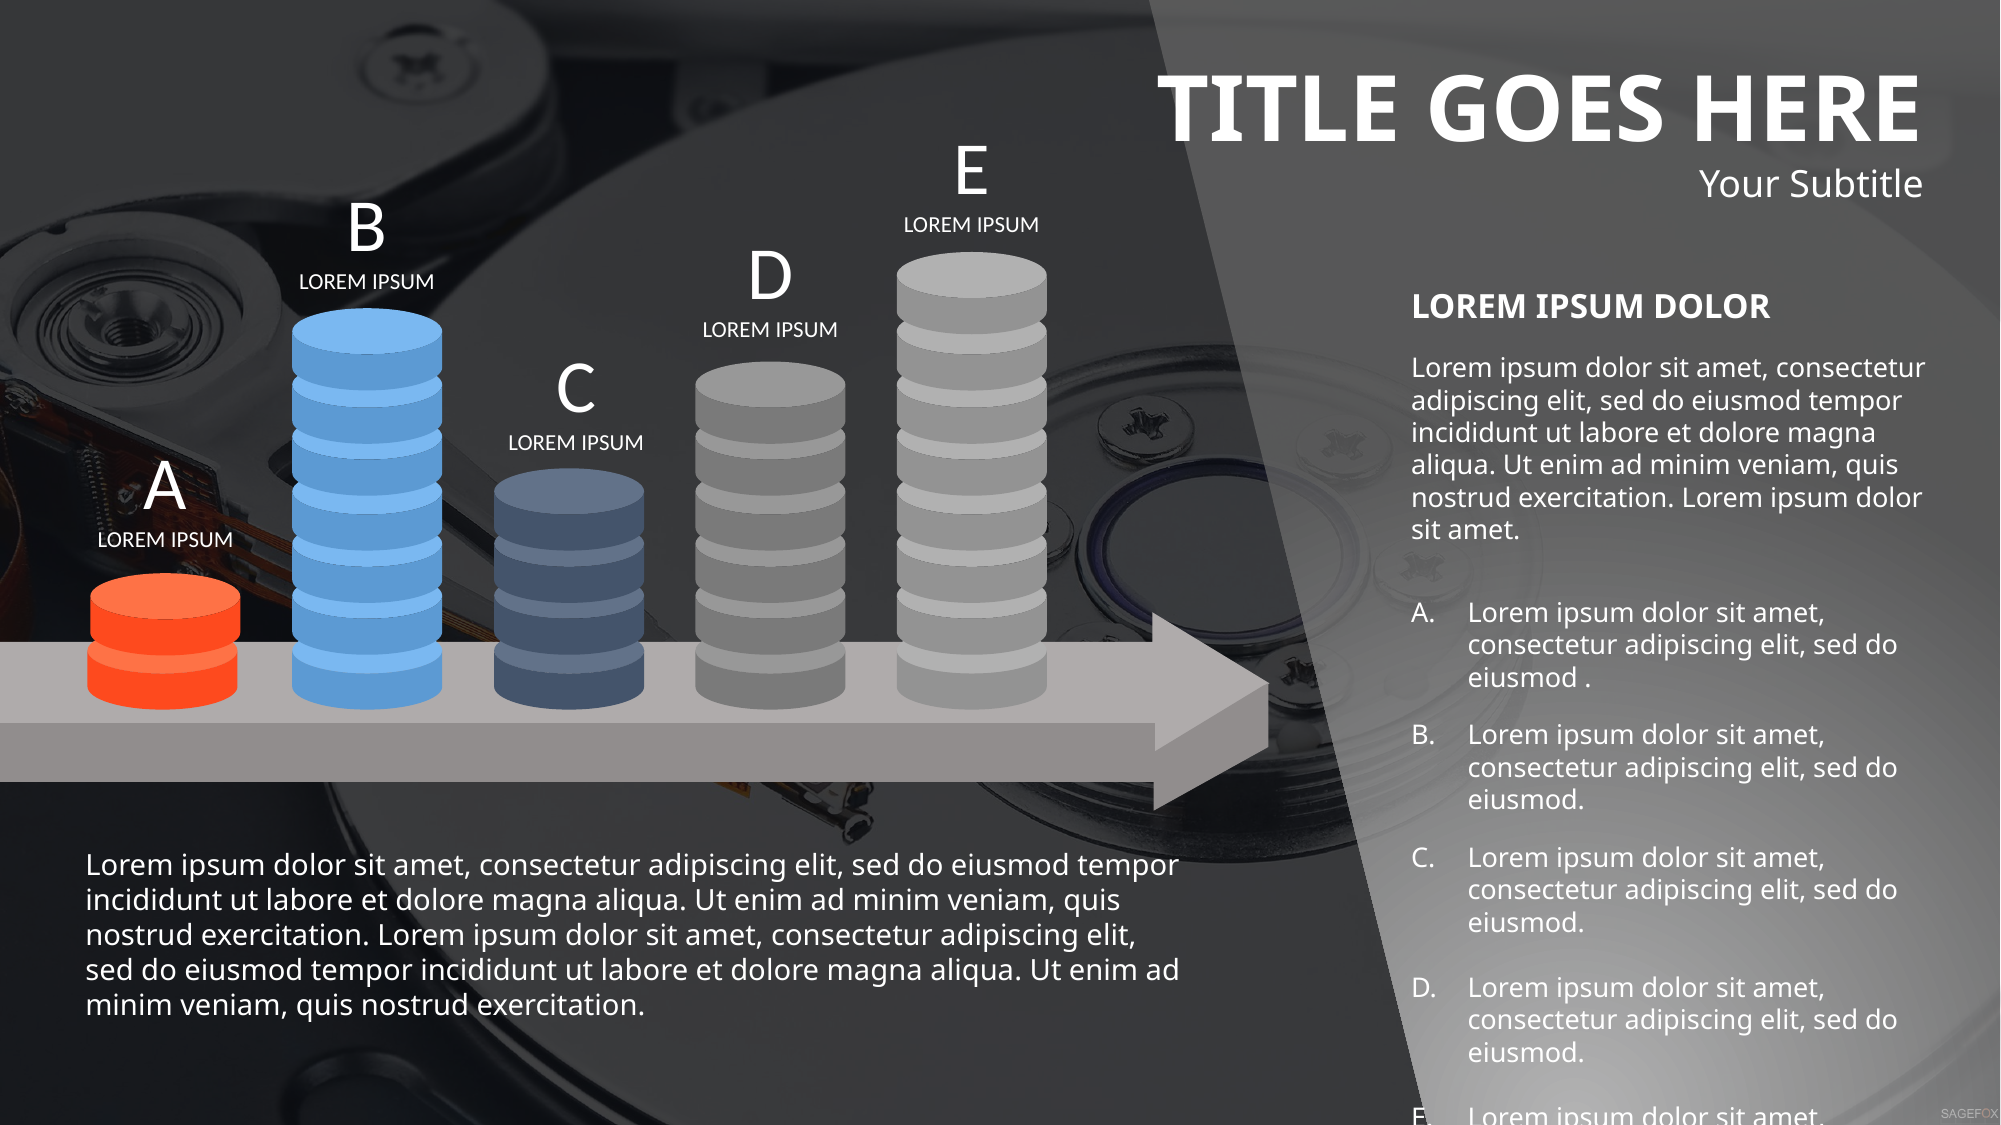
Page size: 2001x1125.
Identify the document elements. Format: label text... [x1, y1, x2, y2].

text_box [896, 251, 1047, 335]
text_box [896, 335, 1047, 391]
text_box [494, 603, 645, 655]
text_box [494, 468, 645, 551]
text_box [896, 391, 1047, 444]
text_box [292, 496, 443, 551]
text_box LOREM IPSUM DOLOR Lorem ipsum dolor sit amet, consectetur adipiscing elit, sed do eiusmod tempor incididunt ut labore et dolore magna aliqua. Ut enim ad minim veniam, quis nostrud exercitation. Lorem ipsum dolor sit amet. Lorem ipsum dolor sit amet, consectetur adipiscing elit, sed do eiusmod . Lorem ipsum dolor sit amet, consectetur adipiscing elit, sed do eiusmod. Lorem ipsum dolor sit amet, consectetur adipiscing elit, sed do eiusmod. Lorem ipsum dolor sit amet, consectetur adipiscing elit, sed do eiusmod. Lorem ipsum dolor sit amet, consectetur adipiscing elit, sed do eiusmod. [1396, 278, 1950, 1125]
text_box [292, 655, 443, 710]
text_box C LOREM IPSUM [487, 329, 666, 463]
text_box A LOREM IPSUM [76, 427, 255, 560]
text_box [0, 612, 1290, 782]
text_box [896, 496, 1047, 551]
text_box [292, 308, 443, 391]
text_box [494, 655, 645, 710]
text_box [695, 603, 846, 655]
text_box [896, 603, 1047, 655]
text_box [87, 627, 238, 710]
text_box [695, 361, 846, 444]
text_box TITLE GOES HERE Your Subtitle [1035, 42, 1939, 212]
text_box Lorem ipsum dolor sit amet, consectetur adipiscing elit, sed do eiusmod tempor incididunt ut labore et dolore magna aliqua. Ut enim ad minim veniam, quis nostrud exercitation. Lorem ipsum dolor sit amet, consectetur adipiscing elit, sed do eiusmod tempor incididunt ut labore et dolore magna aliqua. Ut enim ad minim veniam, quis nostrud exercitation. [70, 838, 1199, 1029]
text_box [695, 496, 846, 551]
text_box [695, 444, 846, 496]
text_box B LOREM IPSUM [278, 169, 456, 302]
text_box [896, 444, 1047, 496]
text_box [896, 551, 1047, 603]
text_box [896, 655, 1047, 710]
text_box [292, 603, 443, 655]
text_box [695, 655, 846, 710]
text_box D LOREM IPSUM [681, 217, 860, 350]
text_box [1147, 0, 2000, 1125]
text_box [90, 573, 241, 656]
text_box E LOREM IPSUM [882, 112, 1061, 245]
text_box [695, 551, 846, 603]
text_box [292, 391, 443, 444]
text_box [292, 444, 443, 496]
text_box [494, 551, 645, 603]
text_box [292, 551, 443, 603]
